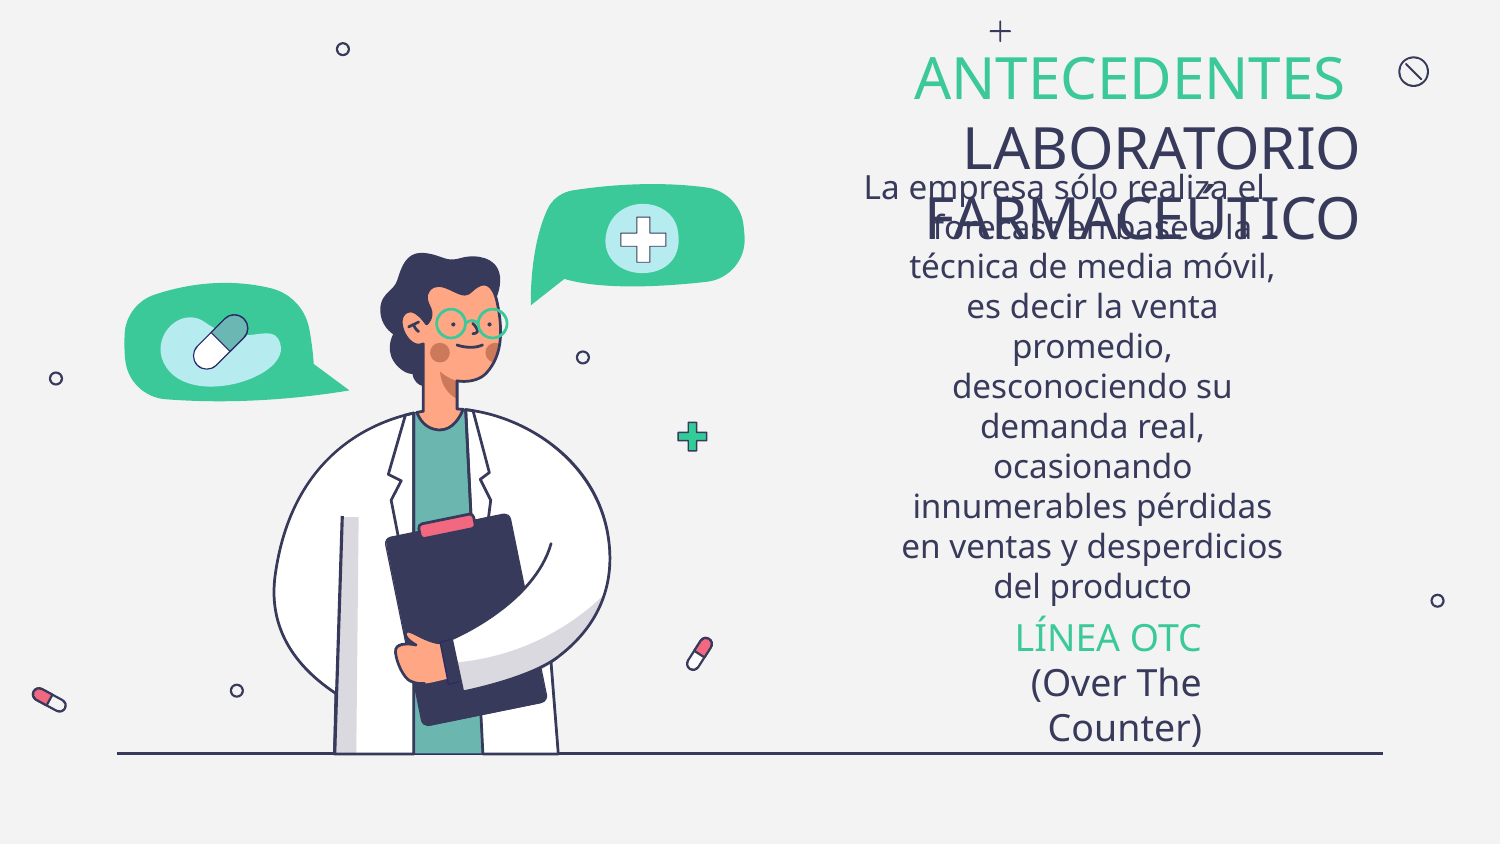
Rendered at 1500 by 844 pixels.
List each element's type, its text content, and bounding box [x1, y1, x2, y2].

text_box LÍNEA OTC (Over The Counter) [893, 598, 1218, 675]
title ANTECEDENTES LABORATORIO FARMACEÚTICO [575, 26, 1377, 185]
subtitle La empresa sólo realiza el forecast en base a la técnica de media móvil, es decir la venta promedio, desconociendo su demanda real, ocasionando innumerables pérdidas en ventas y desperdicios del producto [802, 247, 1308, 524]
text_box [124, 183, 747, 755]
